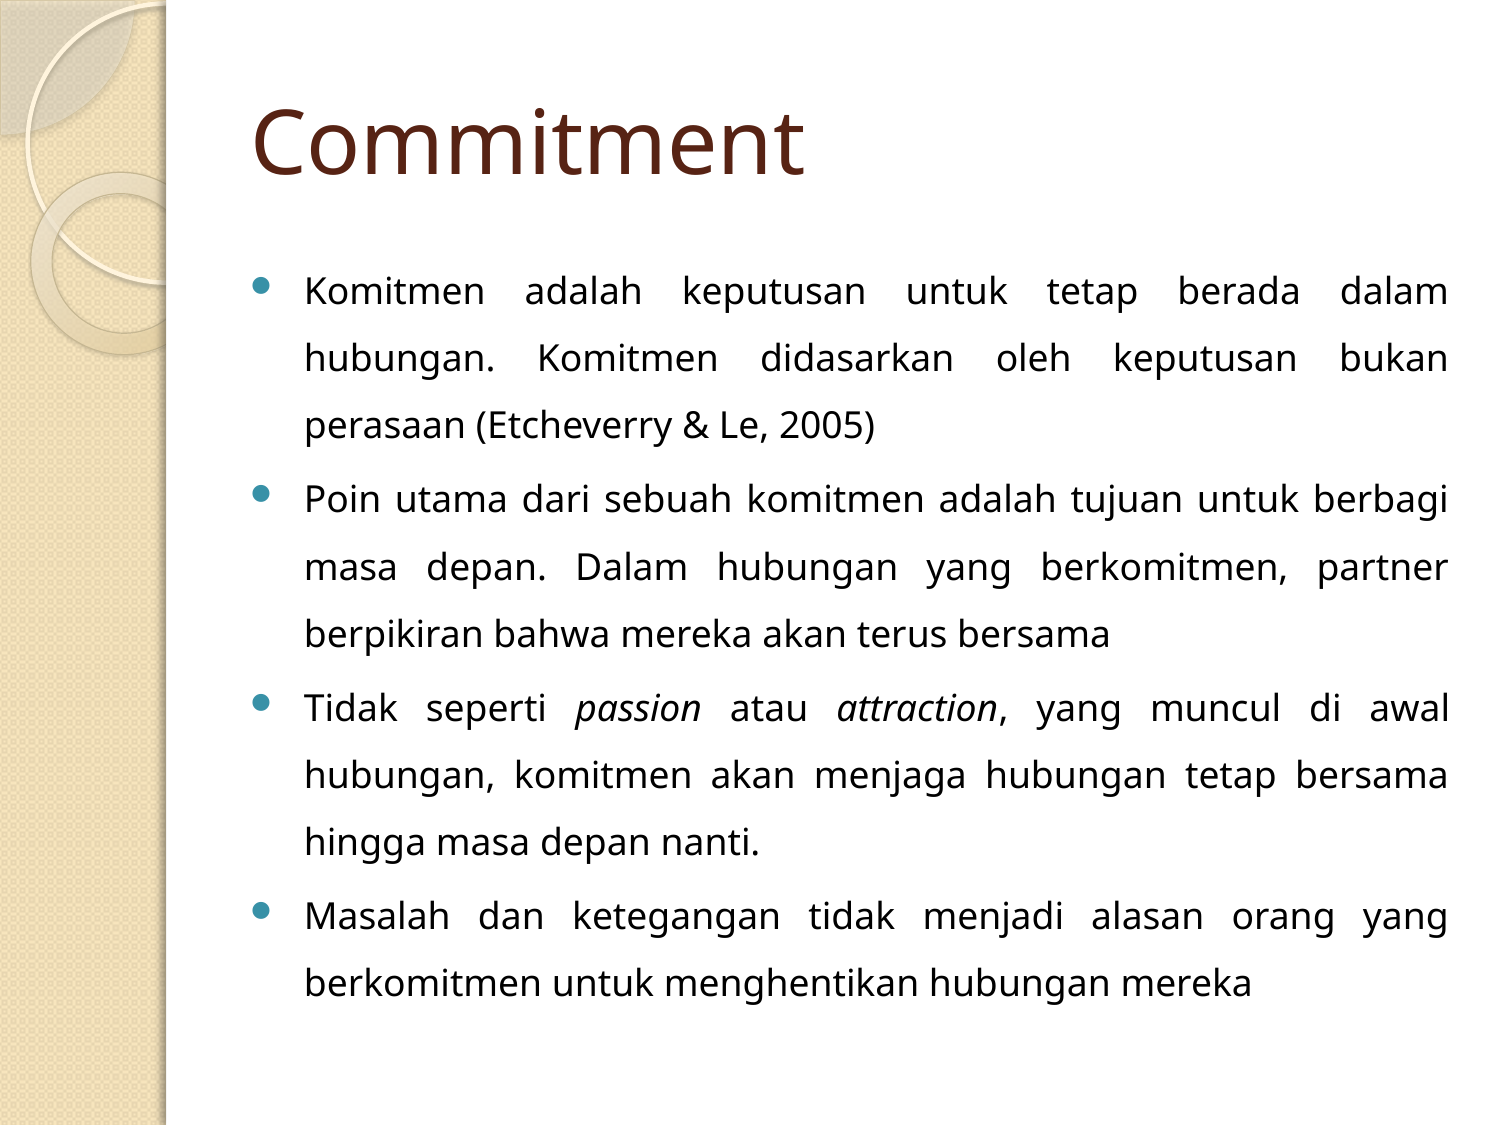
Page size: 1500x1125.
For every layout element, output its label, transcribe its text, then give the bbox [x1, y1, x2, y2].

list Komitmen adalah keputusan untuk tetap berada dalam hubungan. Komitmen didasarkan oleh keputusan bukan perasaan (Etcheverry & Le, 2005) Poin utama dari sebuah komitmen adalah tujuan untuk berbagi masa depan. Dalam hubungan yang berkomitmen, partner berpikiran bahwa mereka akan terus bersama Tidak seperti passion atau attraction, yang muncul di awal hubungan, komitmen akan menjaga hubungan tetap bersama hingga masa depan nanti. Masalah dan ketegangan tidak menjadi alasan orang yang berkomitmen untuk menghentikan hubungan mereka [235, 237, 1466, 1025]
title Commitment [235, 45, 1466, 233]
